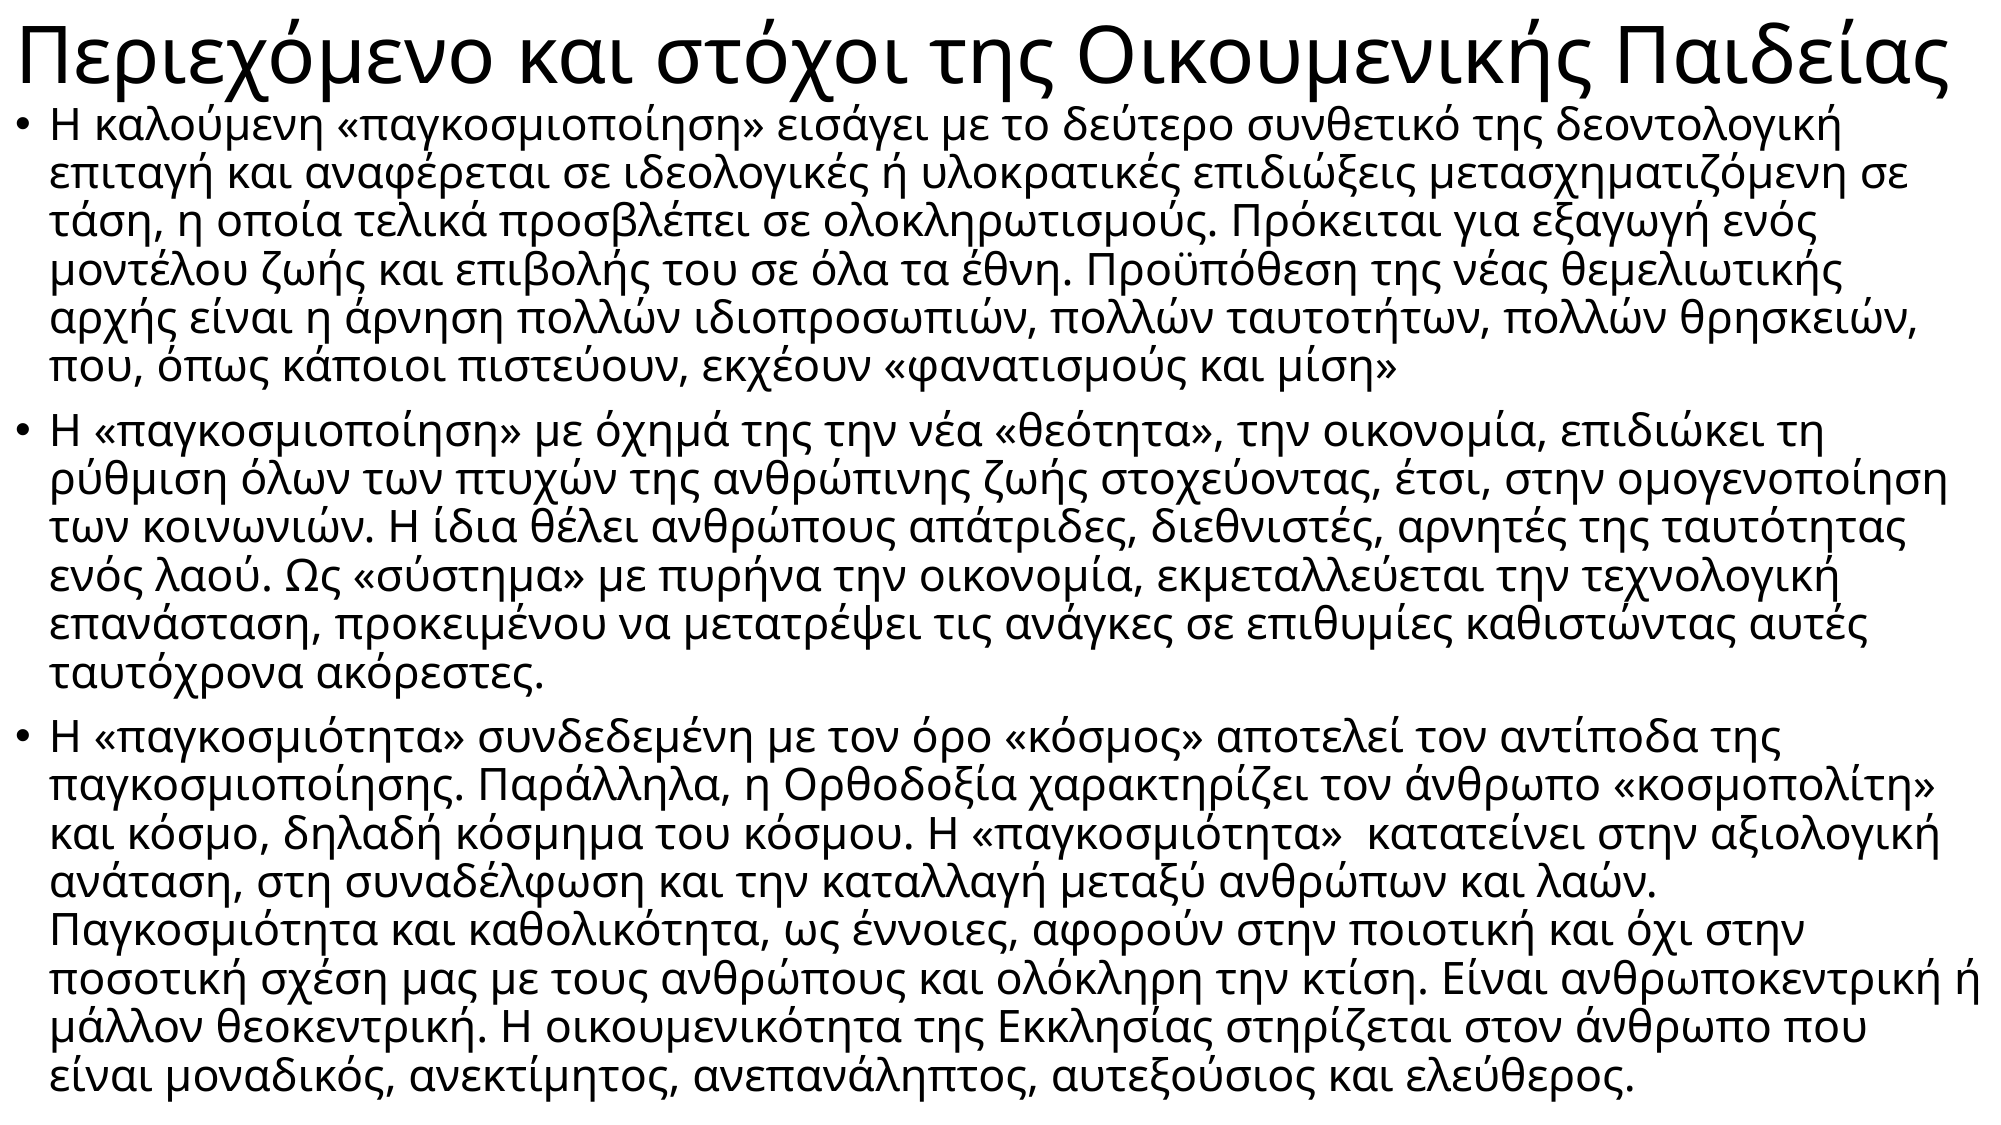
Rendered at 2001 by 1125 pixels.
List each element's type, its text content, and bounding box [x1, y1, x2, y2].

list Η καλούμενη «παγκοσμιοποίηση» εισάγει με το δεύτερο συνθετικό της δεοντολογική επιταγή και αναφέρεται σε ιδεολογικές ή υλοκρατικές επιδιώξεις μετασχηματιζόμενη σε τάση, η οποία τελικά προσβλέπει σε ολοκληρωτισμούς. Πρόκειται για εξαγωγή ενός μοντέλου ζωής και επιβολής του σε όλα τα έθνη. Προϋπόθεση της νέας θεμελιωτικής αρχής είναι η άρνηση πολλών ιδιοπροσωπιών, πολλών ταυτοτήτων, πολλών θρησκειών, που, όπως κάποιοι πιστεύουν, εκχέουν «φανατισμούς και μίση» Η «παγκοσμιοποίηση» με όχημά της την νέα «θεότητα», την οικονομία, επιδιώκει τη ρύθμιση όλων των πτυχών της ανθρώπινης ζωής στοχεύοντας, έτσι, στην ομογενοποίηση των κοινωνιών. Η ίδια θέλει ανθρώπους απάτριδες, διεθνιστές, αρνητές της ταυτότητας ενός λαού. Ως «σύστημα» με πυρήνα την οικονομία, εκμεταλλεύεται την τεχνολογική επανάσταση, προκειμένου να μετατρέψει τις ανάγκες σε επιθυμίες καθιστώντας αυτές ταυτόχρονα ακόρεστες. Η «παγκοσμιότητα» συνδεδεμένη με τον όρο «κόσμος» αποτελεί τον αντίποδα της παγκοσμιοποίησης. Παράλληλα, η Ορθοδοξία χαρακτηρίζει τον άνθρωπο «κοσμοπολίτη» και κόσμο, δηλαδή κόσμημα του κόσμου. Η «παγκοσμιότητα» κατατείνει στην αξιολογική ανάταση, στη συναδέλφωση και την καταλλαγή μεταξύ ανθρώπων και λαών. Παγκοσμιότητα και καθολικότητα, ως έννοιες, αφορούν στην ποιοτική και όχι στην ποσοτική σχέση μας με τους ανθρώπους και ολόκληρη την κτίση. Είναι ανθρωποκεντρική ή μάλλον θεοκεντρική. Η οικουμενικότητα της Εκκλησίας στηρίζεται στον άνθρωπο που είναι μοναδικός, ανεκτίμητος, ανεπανάληπτος, αυτεξούσιος και ελεύθερος. [0, 93, 2000, 1125]
title Περιεχόμενο και στόχοι της Οικουμενικής Παιδείας [0, 3, 1984, 93]
